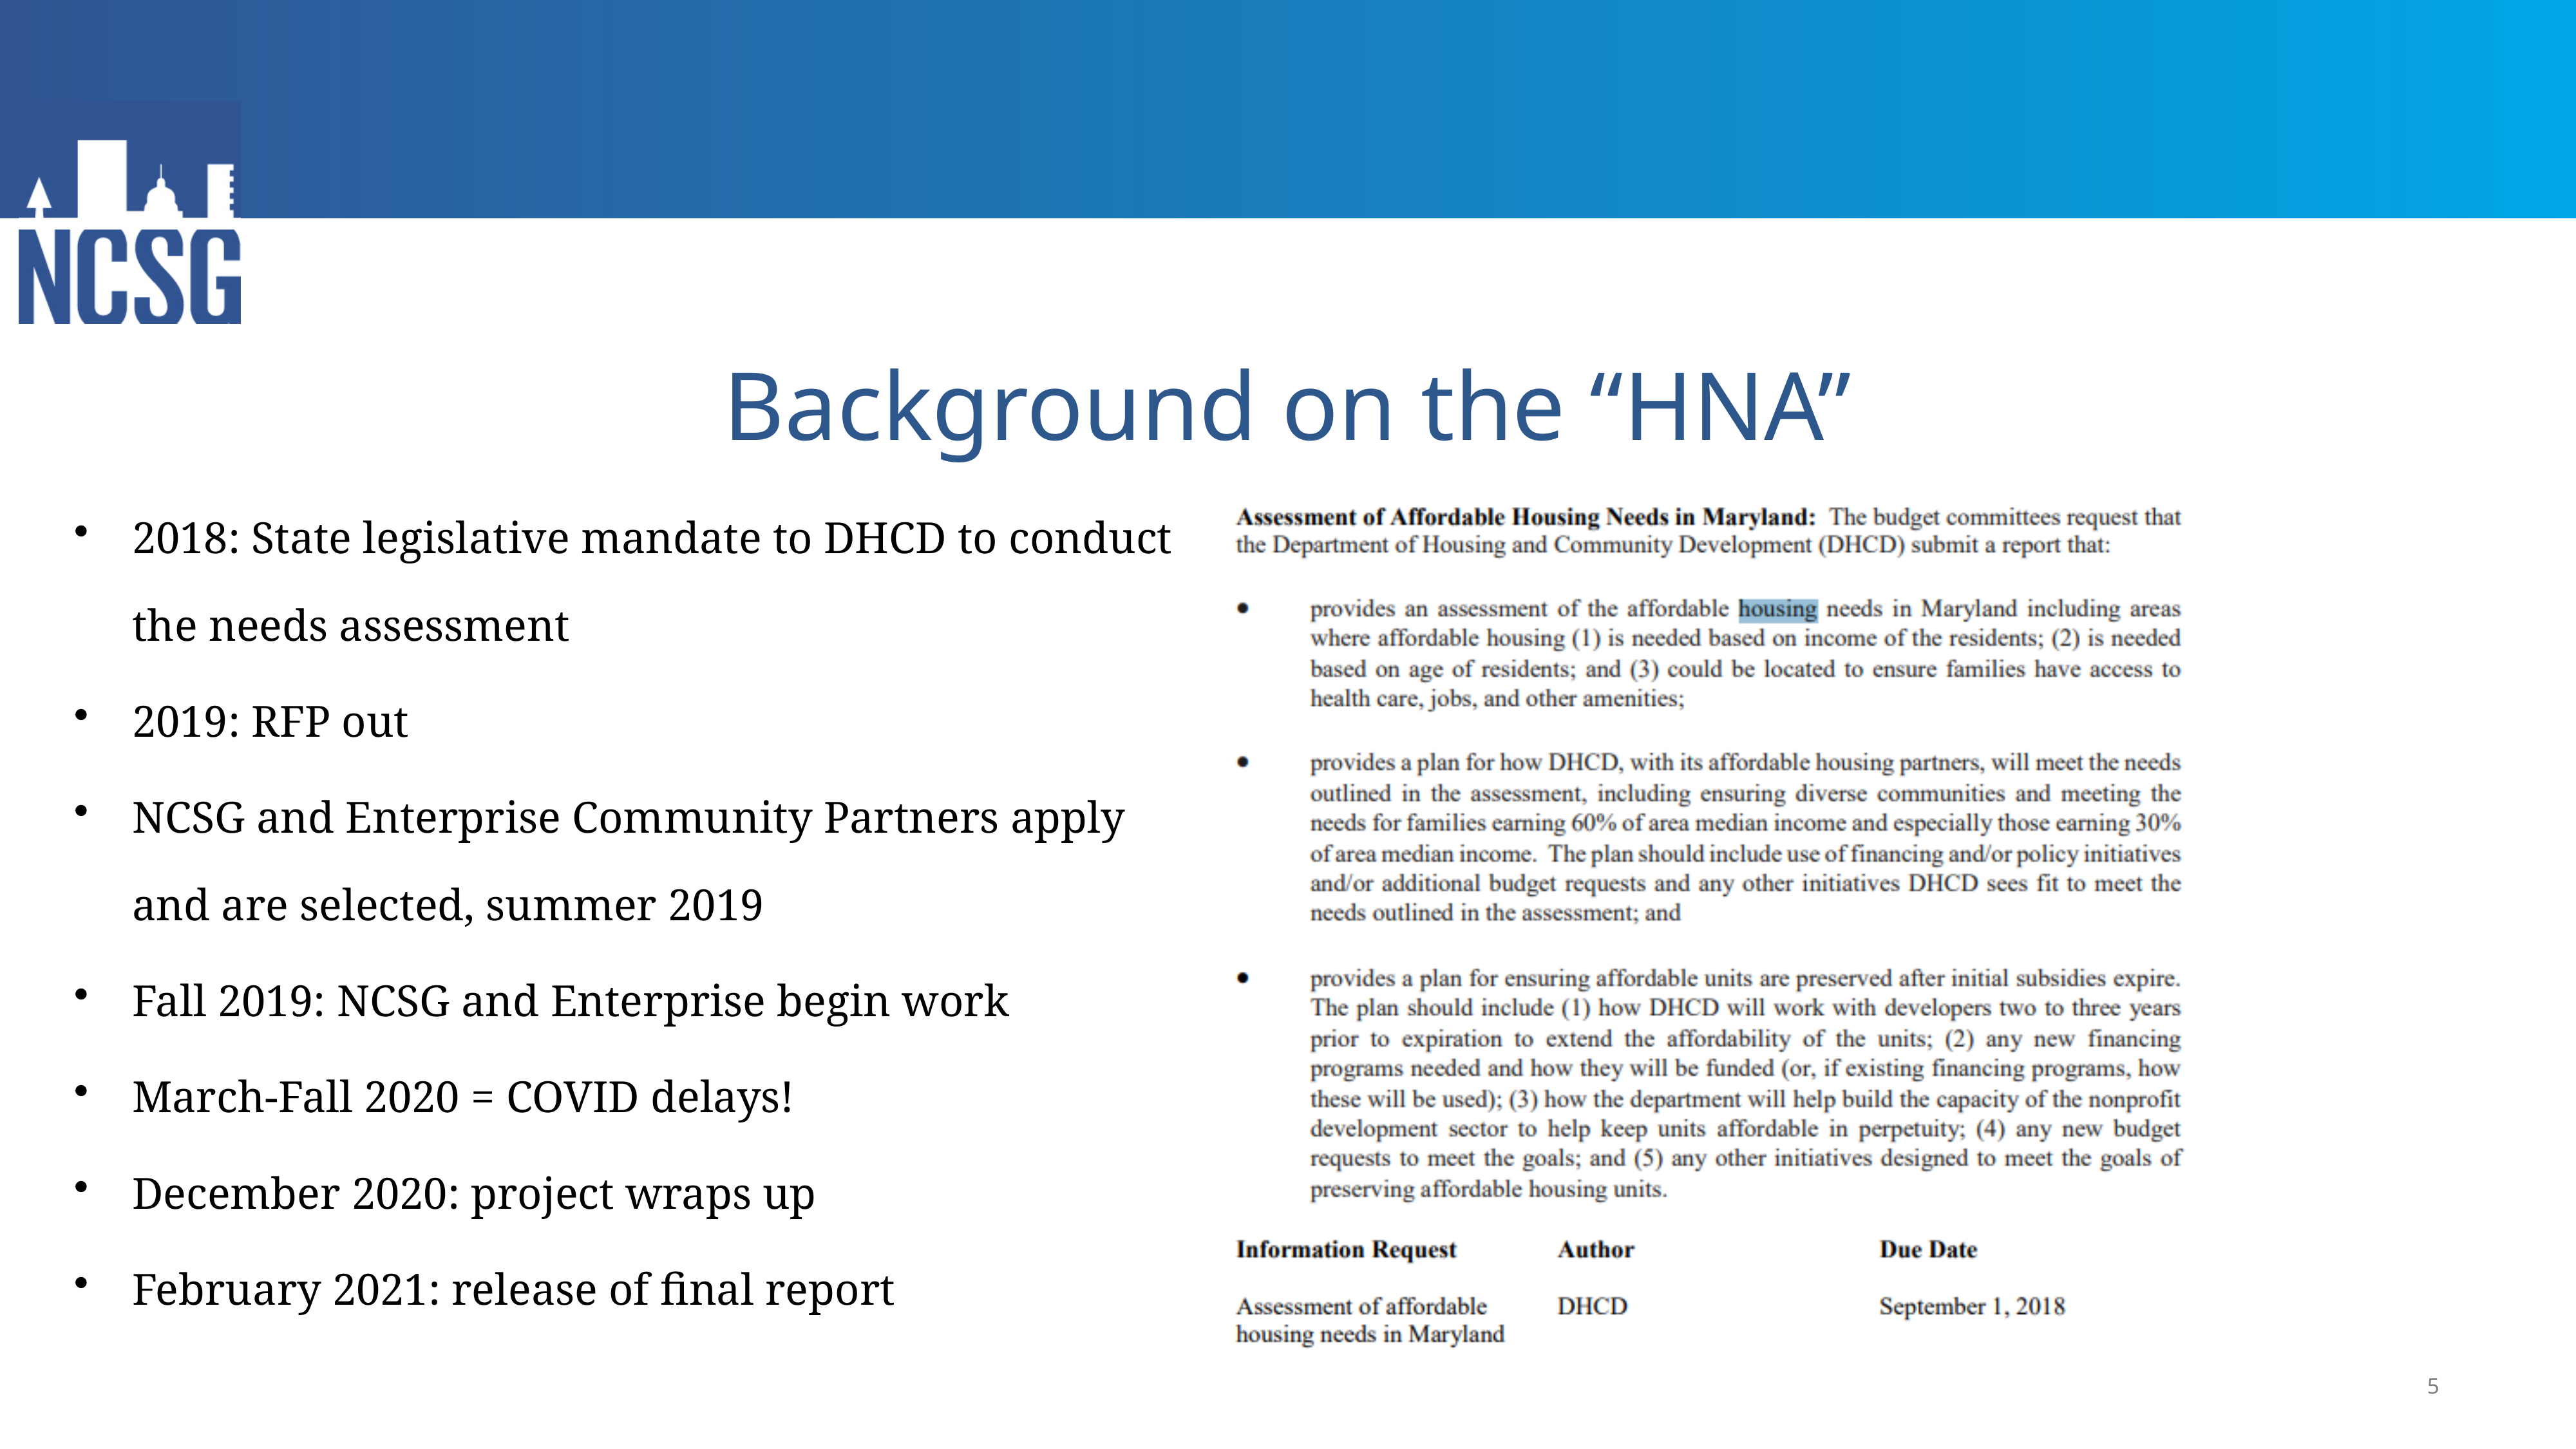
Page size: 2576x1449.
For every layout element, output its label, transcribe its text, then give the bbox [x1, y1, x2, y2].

list 2018: State legislative mandate to DHCD to conduct the needs assessment 2019: RFP out NCSG and Enterprise Community Partners apply and are selected, summer 2019 Fall 2019: NCSG and Enterprise begin work March-Fall 2020 = COVID delays! December 2020: project wraps up February 2021: release of final report [66, 470, 1181, 1333]
picture [19, 101, 241, 324]
slide_number 5 [1846, 1368, 2448, 1421]
title Background on the “HNA” [128, 337, 2448, 468]
picture [1183, 470, 2230, 1369]
